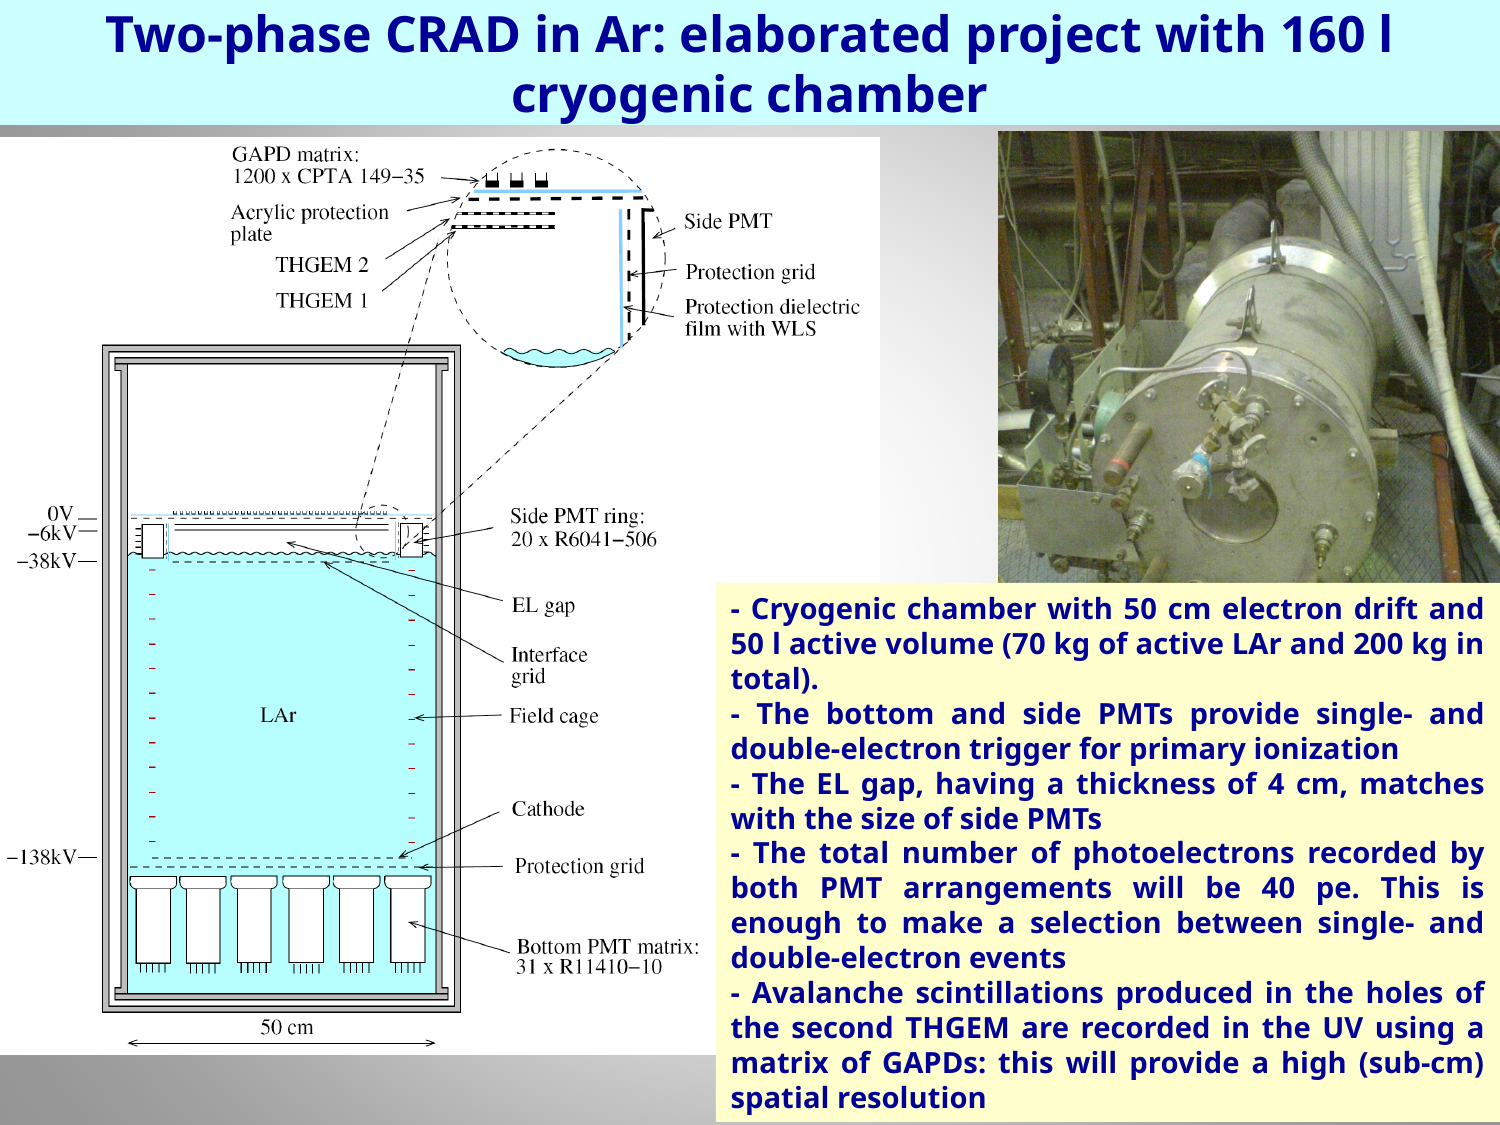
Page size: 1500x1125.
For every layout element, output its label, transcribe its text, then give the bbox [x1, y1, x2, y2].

text_box Two-phase CRAD in Ar: elaborated project with 160 l cryogenic chamber [0, 0, 1500, 125]
picture [0, 125, 1500, 1125]
text_box - Cryogenic chamber with 50 cm electron drift and 50 l active volume (70 kg of active LAr and 200 kg in total). - The bottom and side PMTs provide single- and double-electron trigger for primary ionization - The EL gap, having a thickness of 4 cm, matches with the size of side PMTs - The total number of photoelectrons recorded by both PMT arrangements will be 40 pe. This is enough to make a selection between single- and double-electron events - Avalanche scintillations produced in the holes of the second THGEM are recorded in the UV using a matrix of GAPDs: this will provide a high (sub-cm) spatial resolution [715, 582, 1500, 1122]
